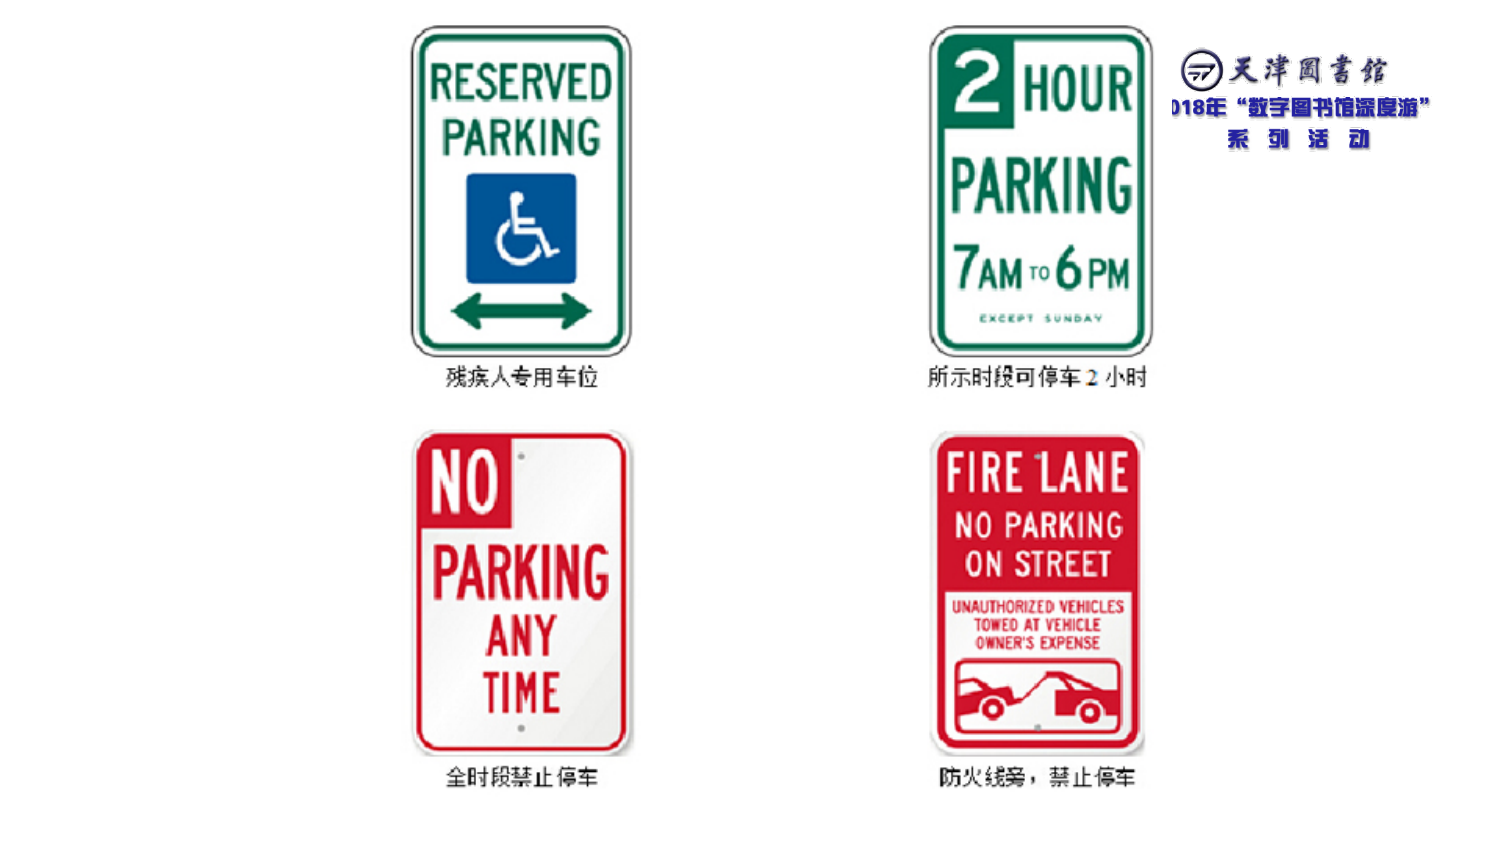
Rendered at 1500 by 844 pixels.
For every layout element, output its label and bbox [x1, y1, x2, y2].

picture [390, 0, 1475, 807]
